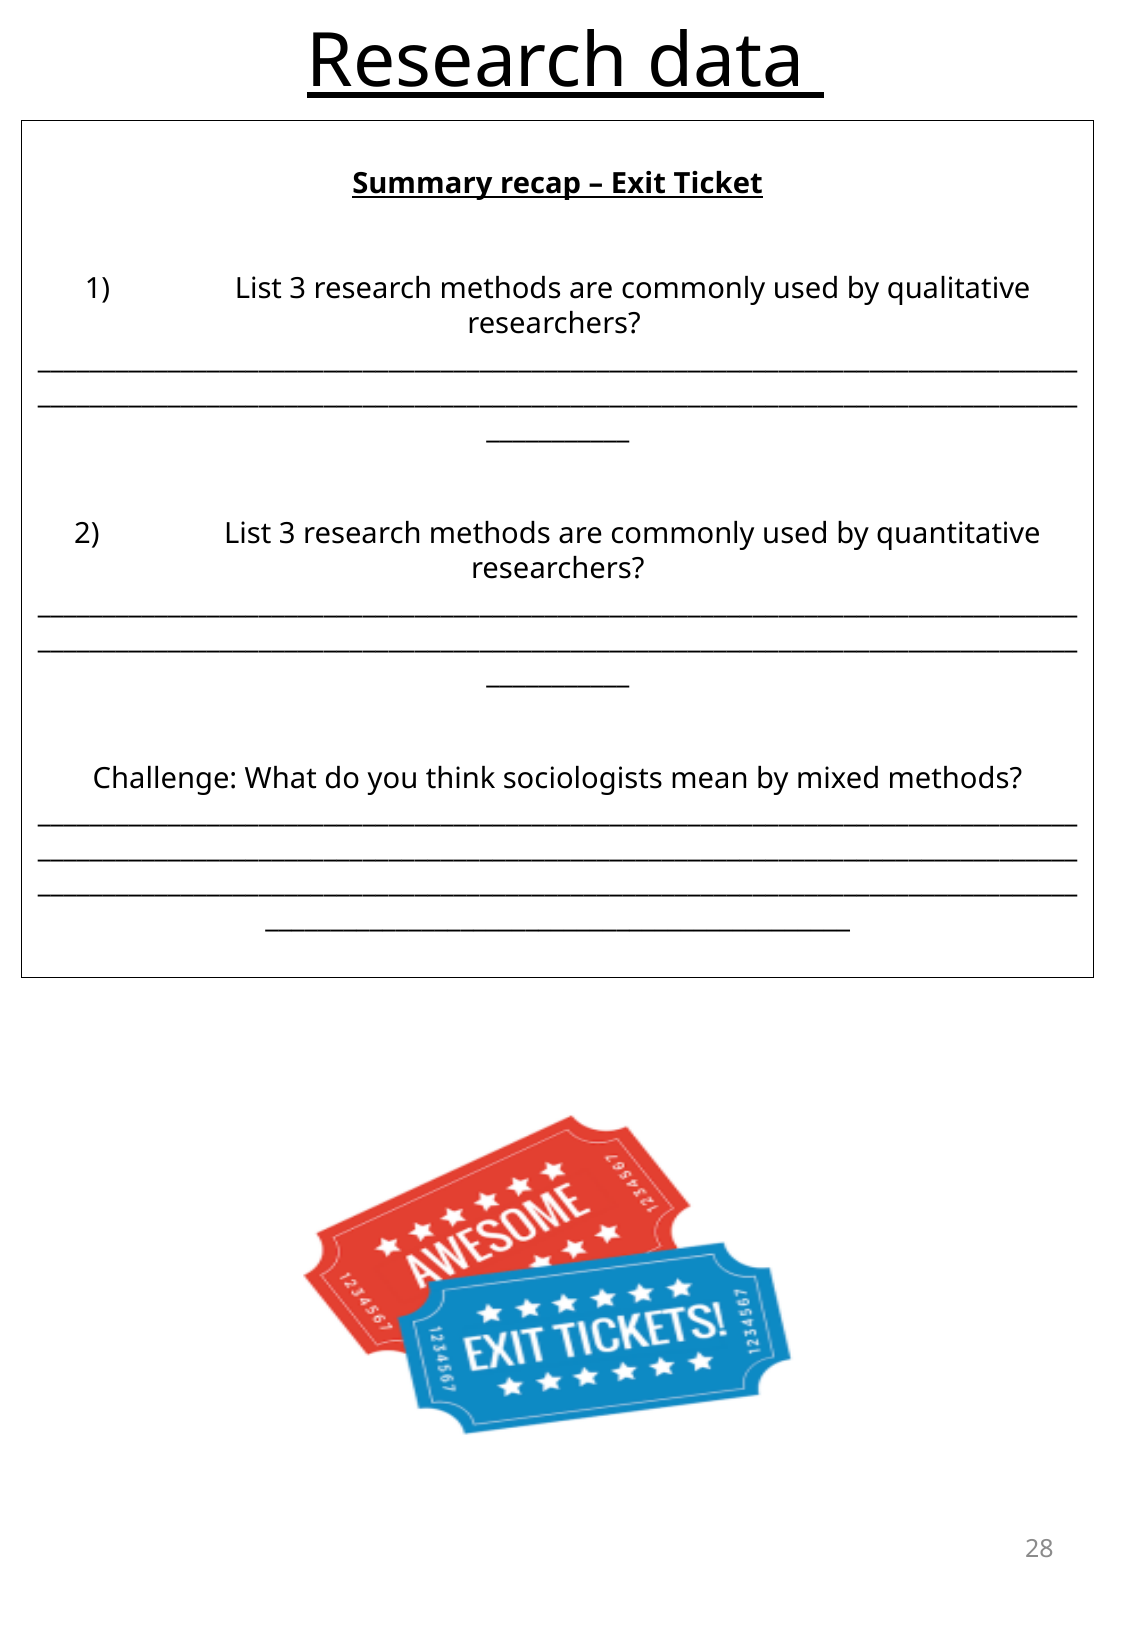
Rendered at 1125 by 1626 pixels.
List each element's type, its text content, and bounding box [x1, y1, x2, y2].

title Research data [4, 0, 1125, 121]
slide_number 28 [806, 1506, 1069, 1593]
text_box Summary recap – Exit Ticket 1) List 3 research methods are commonly used by qualitative researchers? ___________________________________________________________________________________________________________________________________________________________________________ 2) List 3 research methods are commonly used by quantitative researchers? ___________________________________________________________________________________________________________________________________________________________________________ Challenge: What do you think sociologists mean by mixed methods? _____________________________________________________________________________________________________________________________________________________________________________________________________________________________________________________________________________________________ [21, 120, 1094, 978]
picture [302, 1104, 807, 1448]
